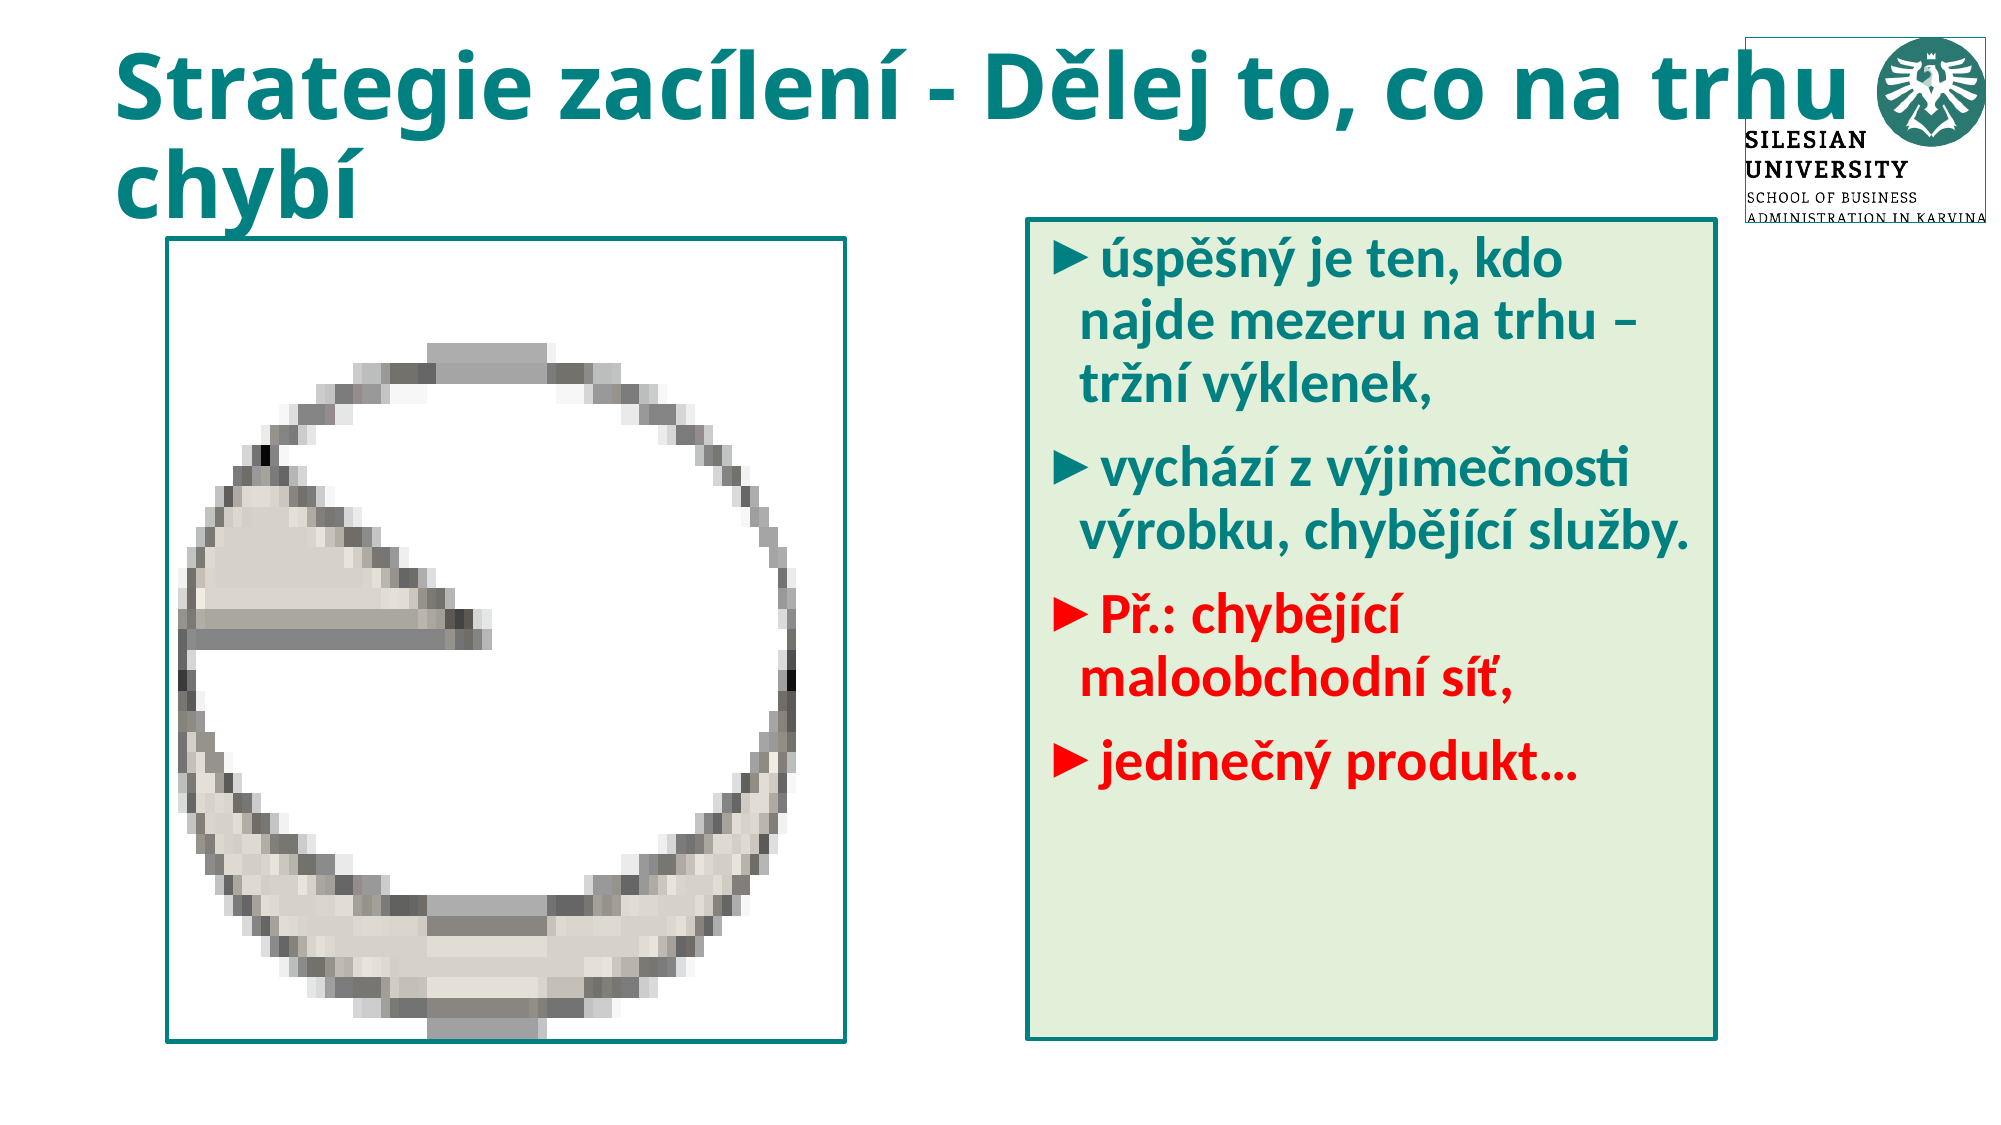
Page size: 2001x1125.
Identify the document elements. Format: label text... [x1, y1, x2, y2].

picture [1745, 37, 1986, 223]
title Strategie zacílení - Dělej to, co na trhu chybí [99, 45, 1900, 234]
list úspěšný je ten, kdo najde mezeru na trhu – tržní výklenek, vychází z výjimečnosti výrobku, chybějící služby. Př.: chybějící maloobchodní síť, jedinečný produkt… [1027, 219, 1716, 1039]
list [169, 241, 843, 1039]
